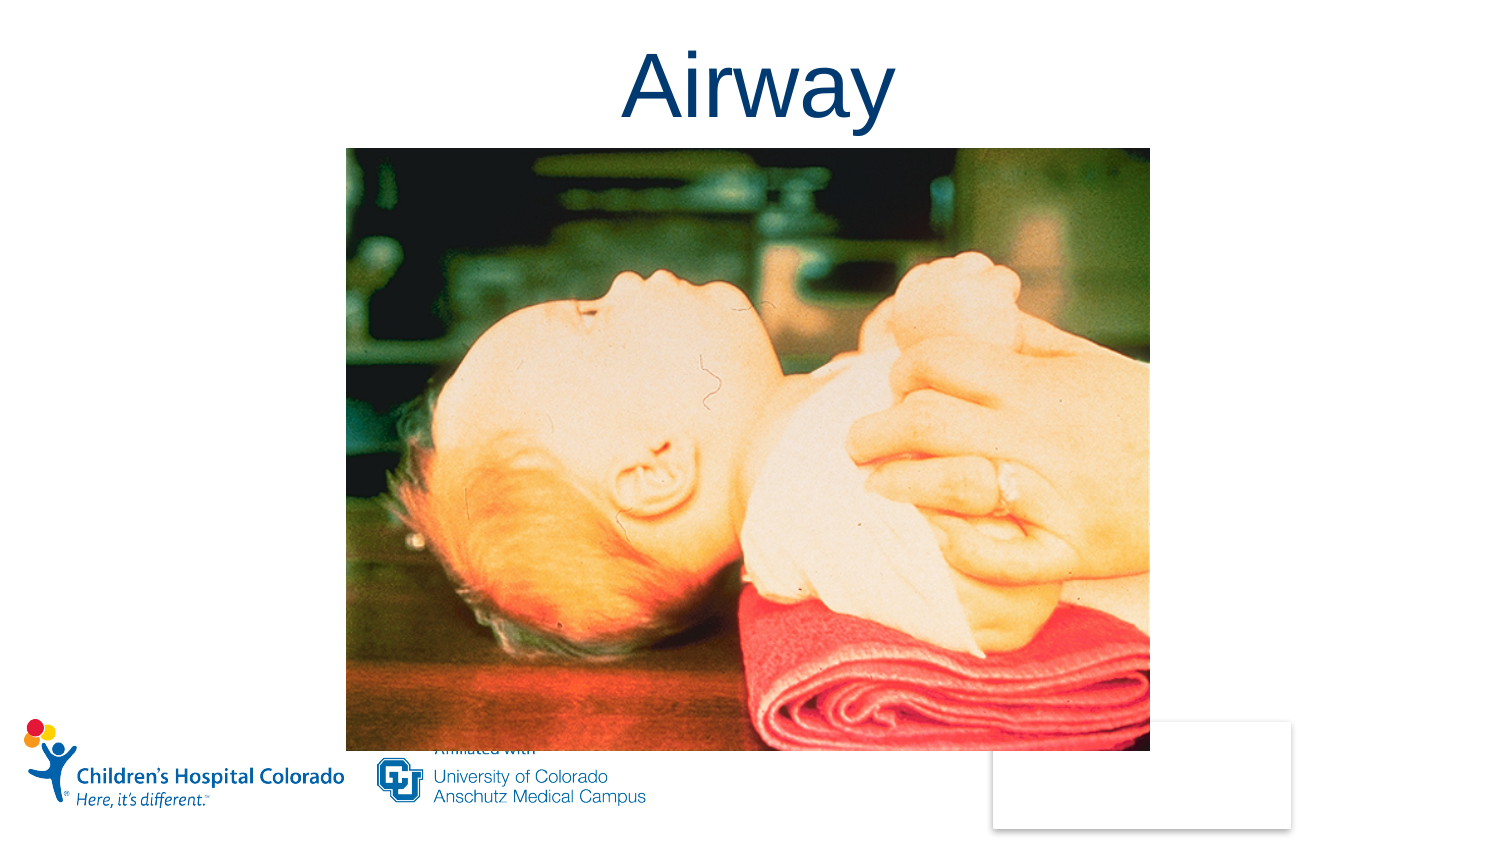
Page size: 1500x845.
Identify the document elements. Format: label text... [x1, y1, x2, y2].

title Airway [280, 18, 1238, 160]
picture [346, 147, 1150, 806]
picture [24, 719, 344, 808]
text_box [993, 722, 1291, 829]
